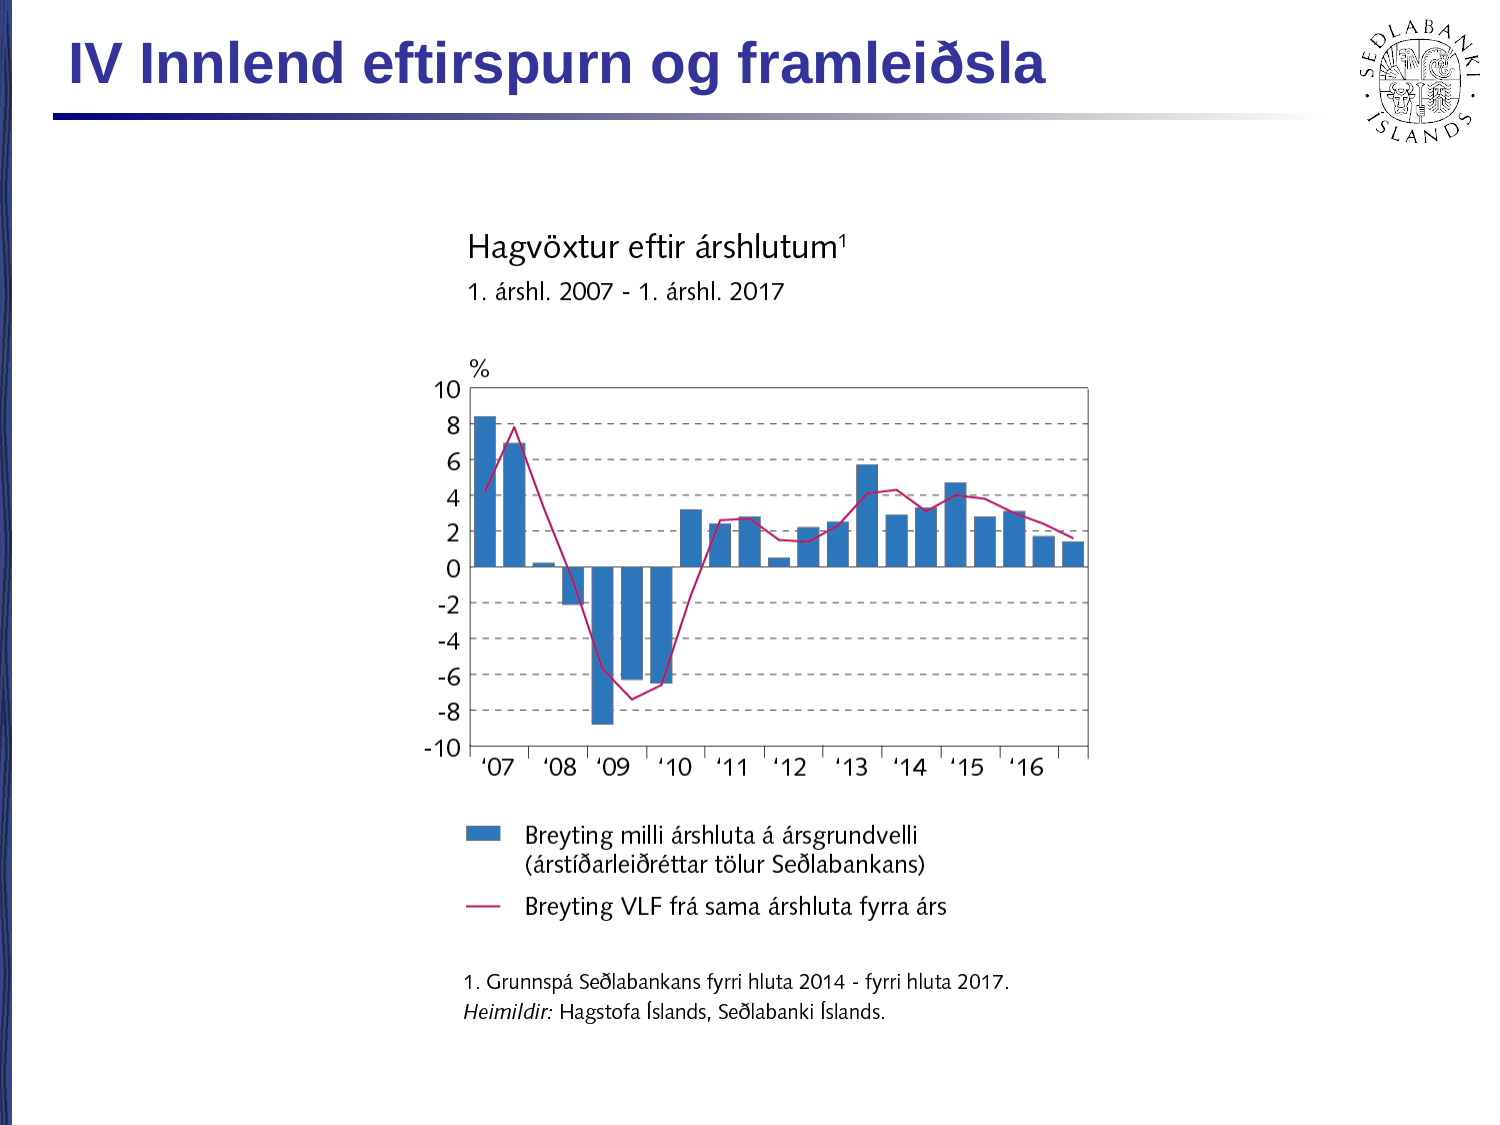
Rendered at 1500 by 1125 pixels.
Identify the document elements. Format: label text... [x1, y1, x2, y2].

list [422, 183, 1090, 1024]
picture [1357, 18, 1482, 149]
title IV Innlend eftirspurn og framleiðsla [52, 10, 1330, 111]
picture [0, 0, 12, 1125]
